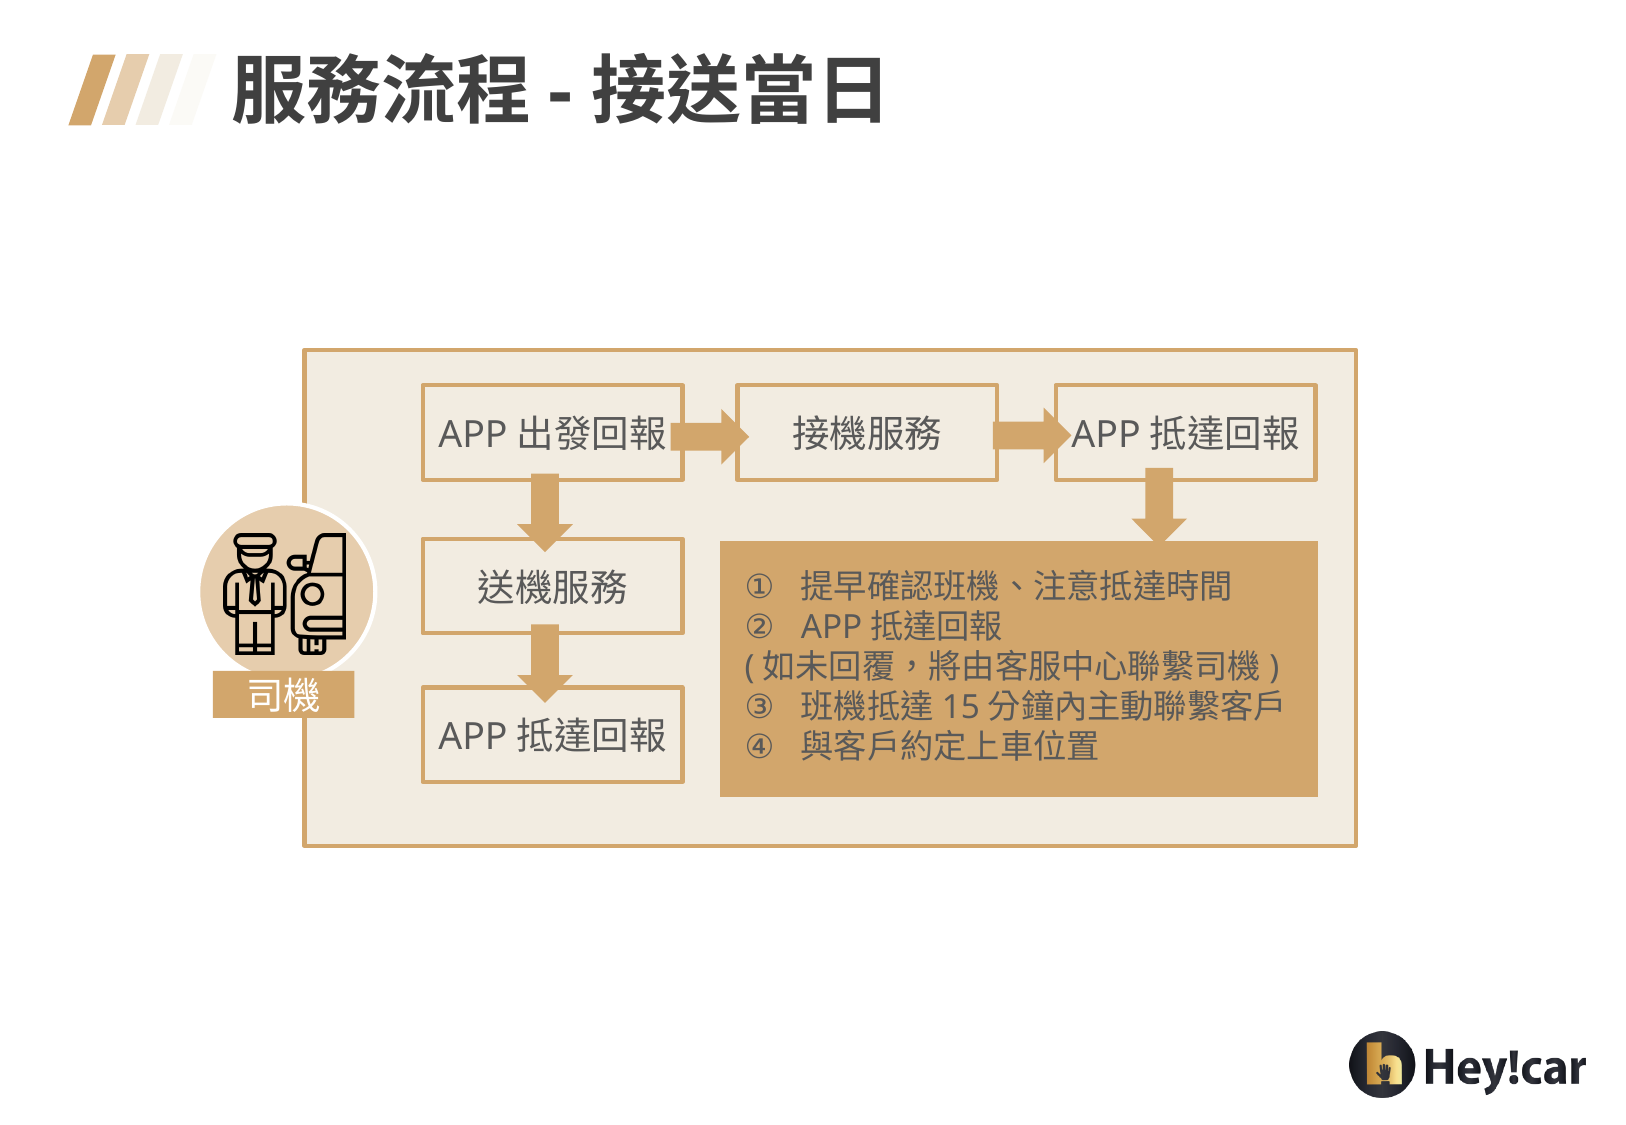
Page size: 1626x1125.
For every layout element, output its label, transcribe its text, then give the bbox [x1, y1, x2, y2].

picture [223, 533, 346, 656]
text_box APP抵達回報 [422, 687, 683, 782]
text_box 送機服務 [422, 538, 683, 634]
text_box 司機 [212, 670, 355, 718]
text_box [304, 349, 1356, 846]
text_box 接機服務 [737, 385, 998, 480]
text_box [198, 503, 376, 654]
text_box [233, 663, 340, 670]
text_box [992, 407, 1072, 464]
text_box [717, 538, 1321, 799]
text_box APP抵達回報 [1055, 385, 1316, 480]
text_box 服務流程-接送當日 [216, 35, 1396, 140]
text_box 提早確認班機、注意抵達時間 APP抵達回報 (如未回覆，將由客服中心聯繫司機) 班機抵達15分鐘內主動聯繫客戶 與客戶約定上車位置 [729, 557, 1309, 773]
text_box [517, 624, 573, 703]
text_box [517, 473, 573, 553]
text_box APP出發回報 [422, 385, 683, 480]
text_box [1131, 467, 1188, 547]
picture [1349, 1031, 1586, 1098]
text_box [670, 408, 750, 465]
